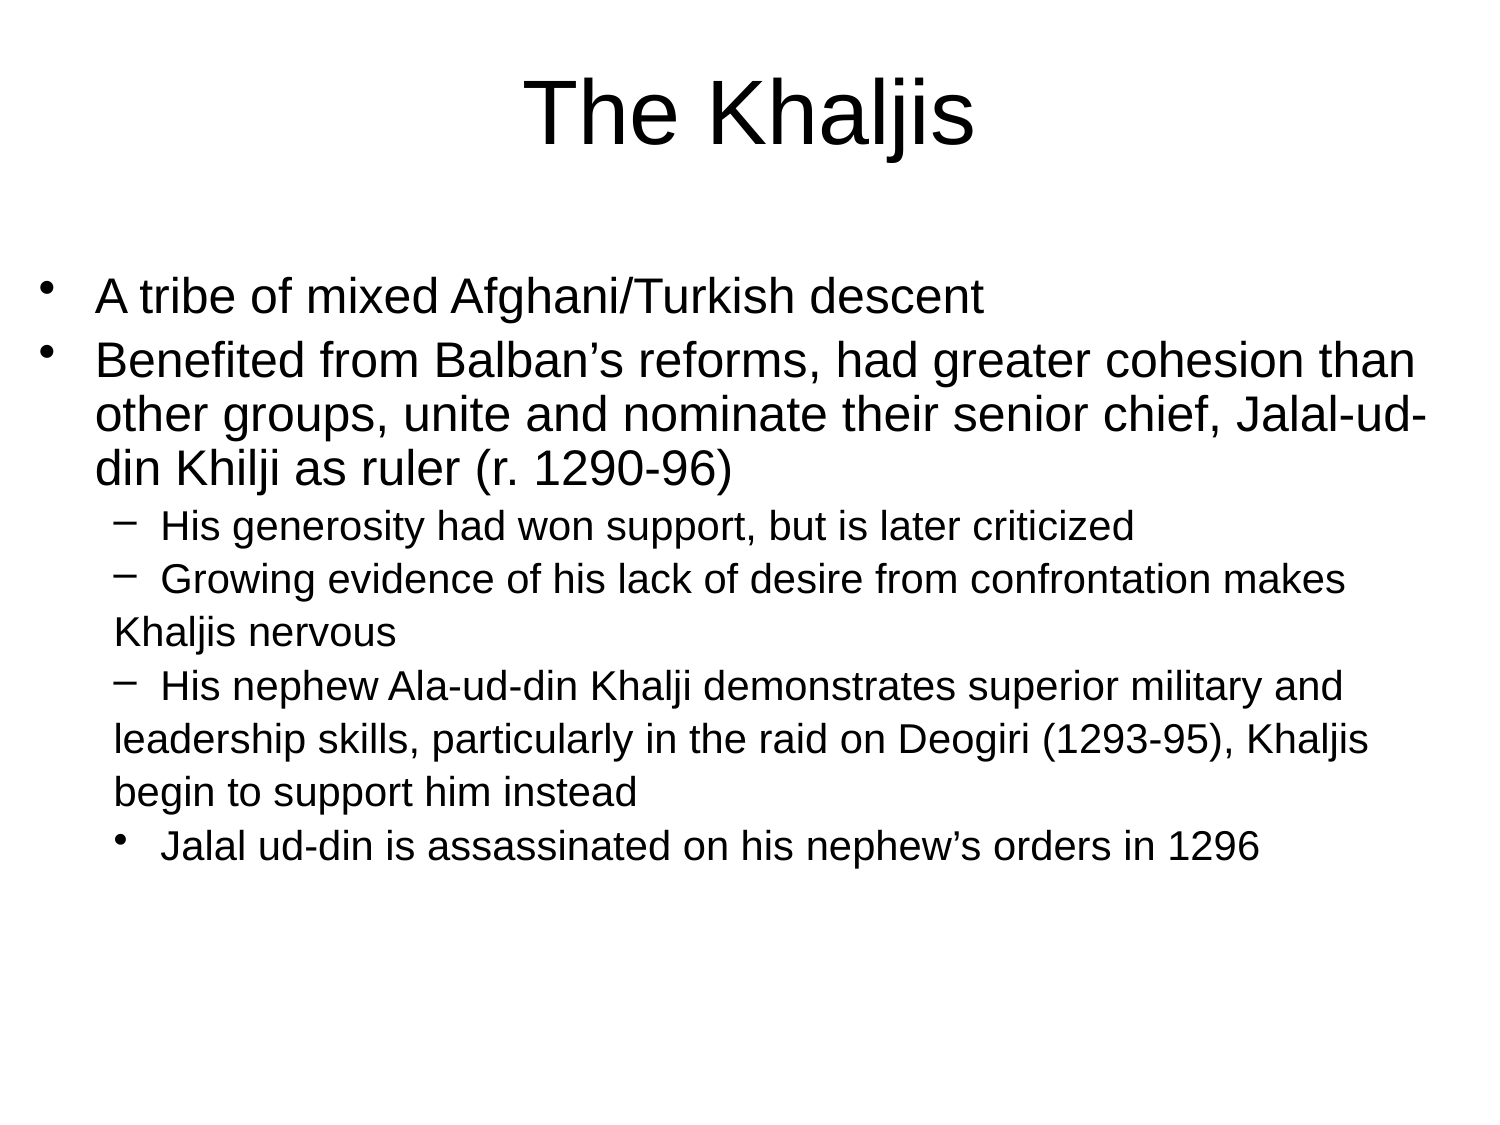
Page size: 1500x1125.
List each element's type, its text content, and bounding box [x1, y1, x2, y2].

title The Khaljis [75, 45, 1425, 233]
list A tribe of mixed Afghani/Turkish descent Benefited from Balban’s reforms, had greater cohesion than other groups, unite and nominate their senior chief, Jalal-ud-din Khilji as ruler (r. 1290-96) His generosity had won support, but is later criticized Growing evidence of his lack of desire from confrontation makes Khaljis nervous His nephew Ala-ud-din Khalji demonstrates superior military and leadership skills, particularly in the raid on Deogiri (1293-95), Khaljis begin to support him instead Jalal ud-din is assassinated on his nephew’s orders in 1296 [23, 262, 1454, 1005]
